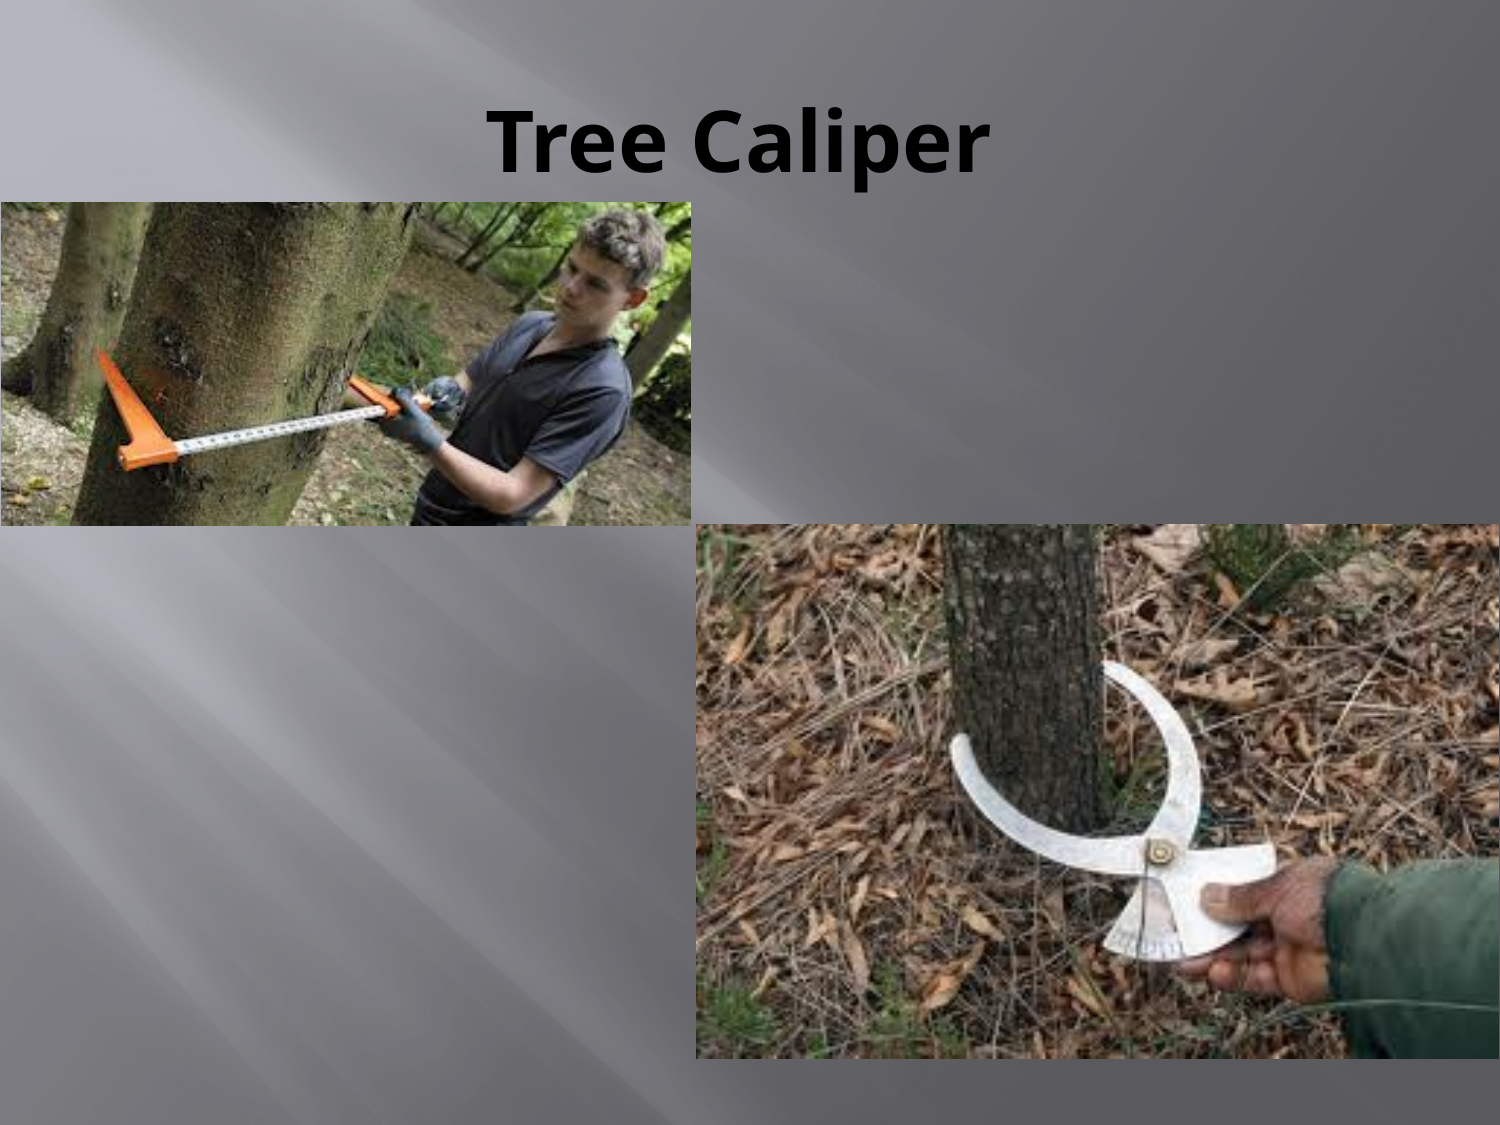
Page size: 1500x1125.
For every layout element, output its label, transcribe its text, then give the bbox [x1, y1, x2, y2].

title Tree Caliper [75, 45, 1425, 233]
picture [696, 524, 1499, 1059]
picture [1, 202, 691, 526]
